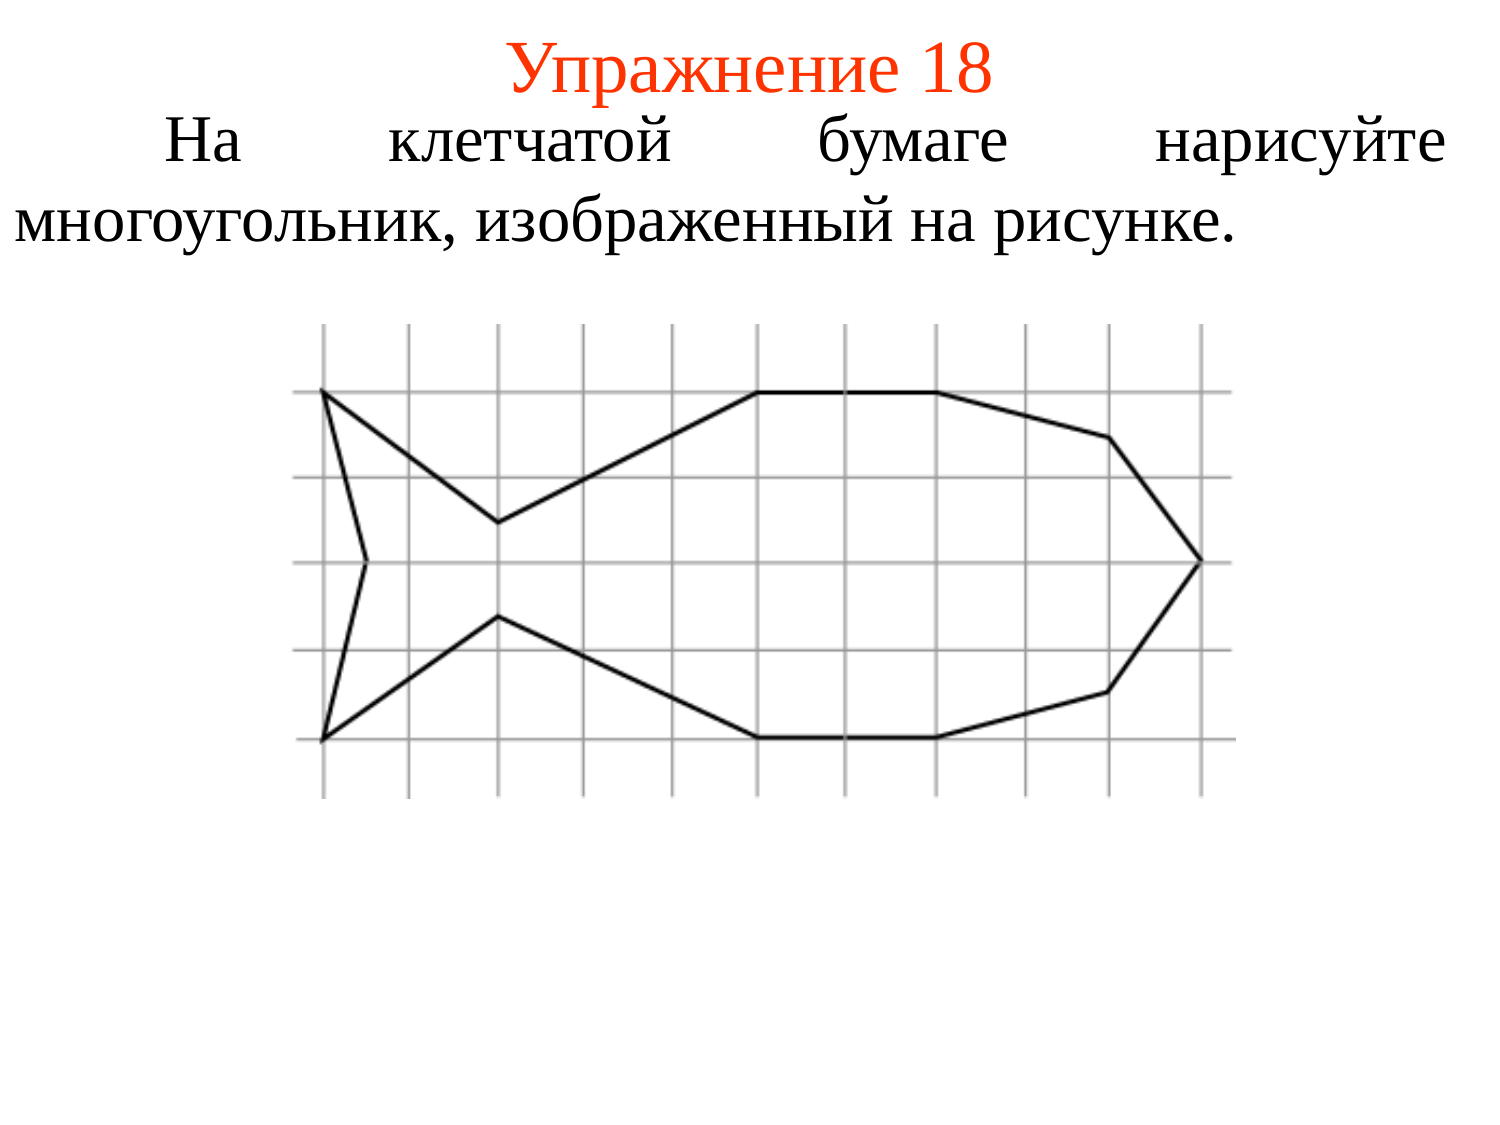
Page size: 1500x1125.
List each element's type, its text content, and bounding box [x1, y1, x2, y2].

text_box На клетчатой бумаге нарисуйте многоугольник, изображенный на рисунке. [0, 87, 1463, 263]
title Упражнение 18 [112, 24, 1388, 87]
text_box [274, 324, 1236, 799]
